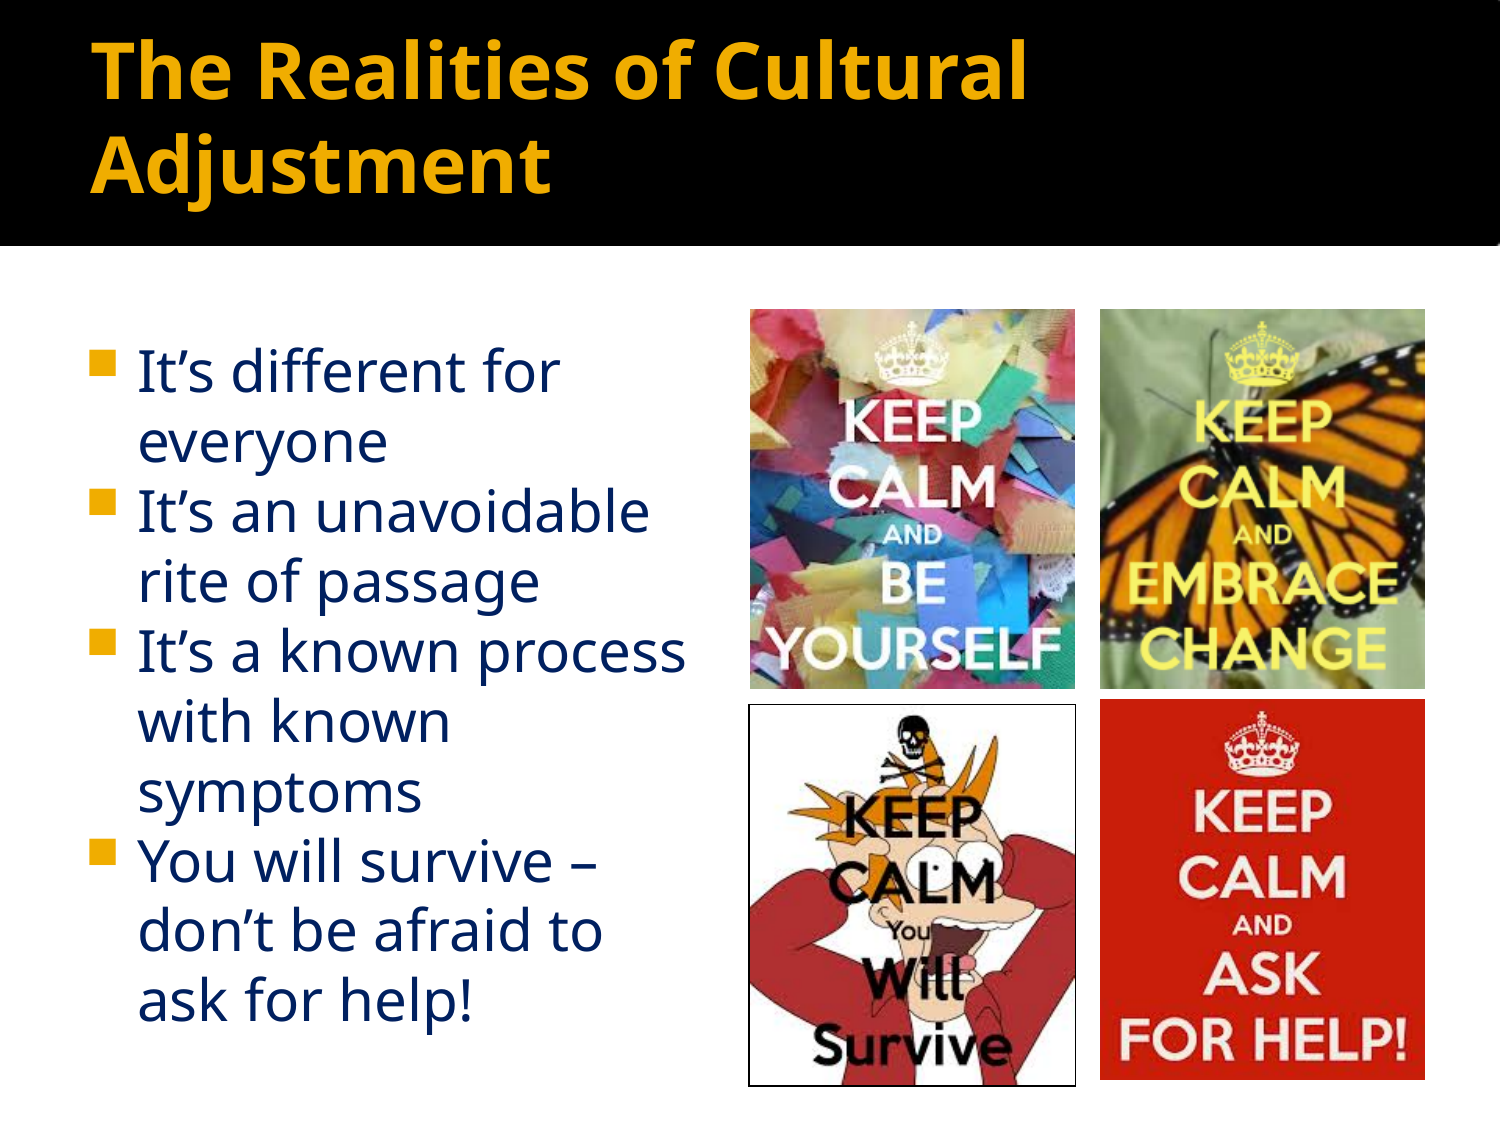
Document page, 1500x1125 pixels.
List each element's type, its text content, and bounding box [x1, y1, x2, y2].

picture [1099, 699, 1425, 1080]
picture [749, 309, 1075, 689]
list It’s different for everyone It’s an unavoidable rite of passage It’s a known process with known symptoms You will survive – don’t be afraid to ask for help! [50, 318, 713, 1059]
picture [0, 0, 1500, 246]
picture [1099, 309, 1425, 689]
picture [749, 705, 1075, 1086]
